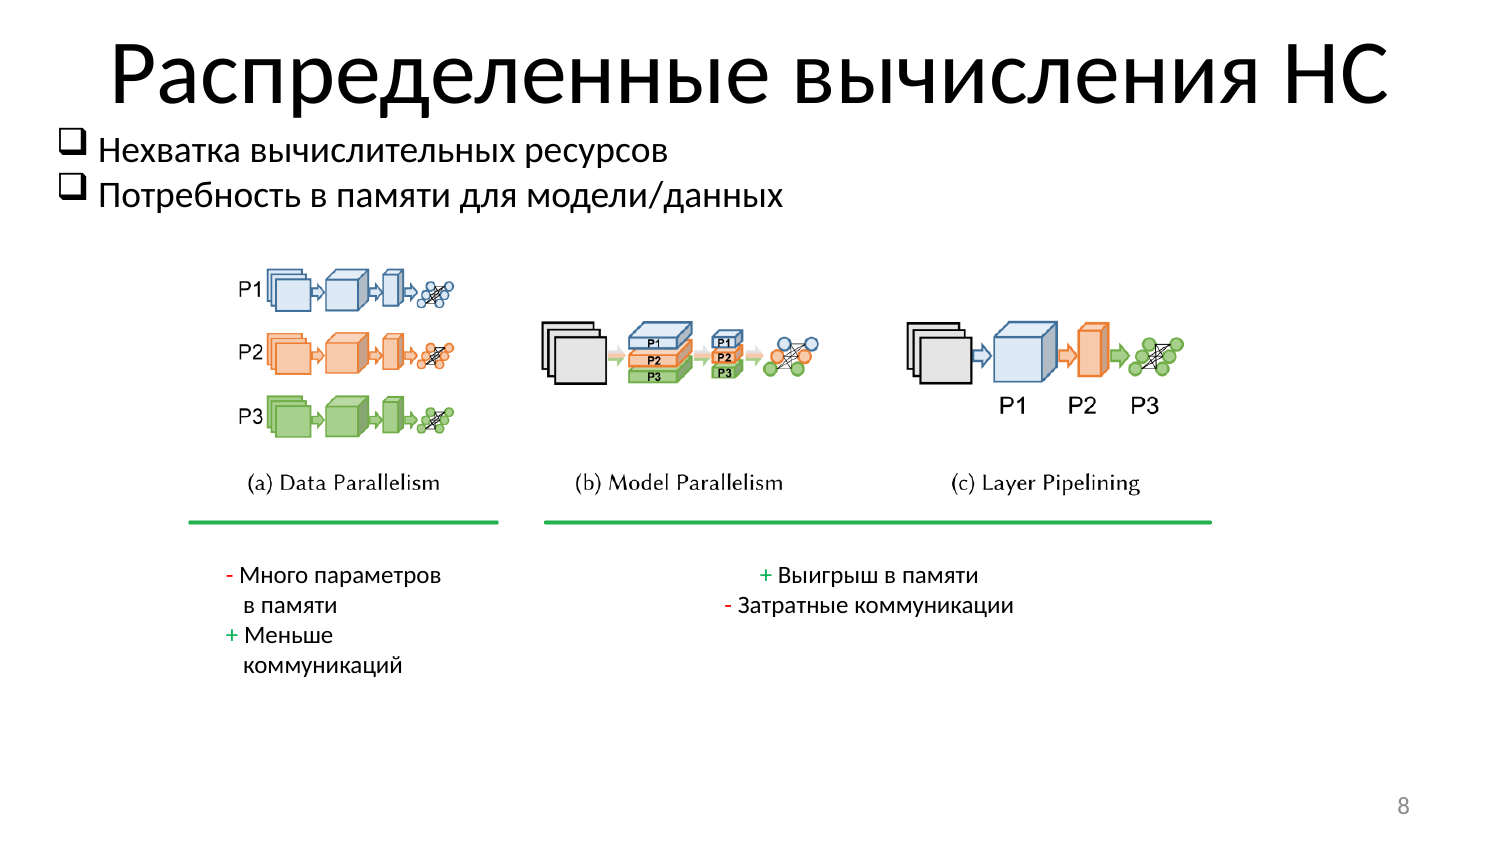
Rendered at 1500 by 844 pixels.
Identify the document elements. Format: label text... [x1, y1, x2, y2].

picture [179, 234, 1266, 542]
title Распределенные вычисления НС [75, 0, 1425, 138]
text_box Нехватка вычислительных ресурсов Потребность в памяти для модели/данных [41, 117, 1022, 222]
text_box + Выигрыш в памяти - Затратные коммуникации [644, 551, 1095, 626]
text_box - Много параметров в памяти + Меньше коммуникаций [210, 551, 461, 686]
slide_number 8 [1074, 782, 1425, 827]
